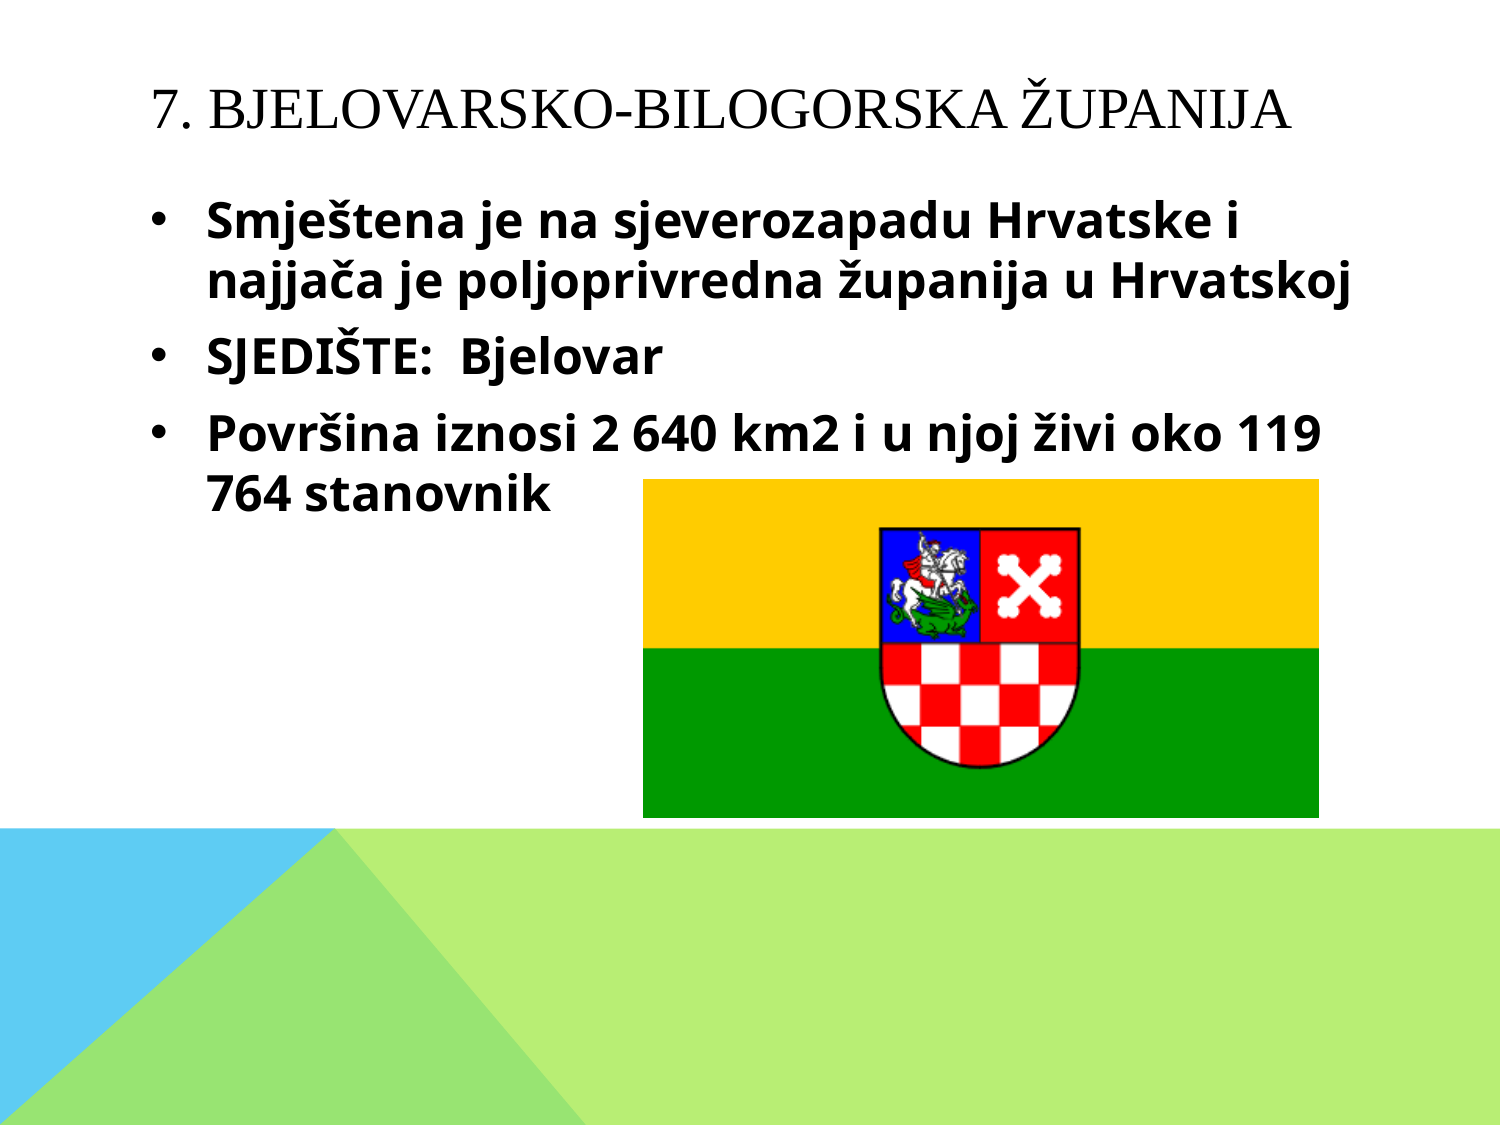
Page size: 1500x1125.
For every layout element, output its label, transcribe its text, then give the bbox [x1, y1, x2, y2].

title 7. bjelovarsko-bilogorska županija [135, 60, 1369, 150]
list Smještena je na sjeverozapadu Hrvatske i najjača je poljoprivredna županija u Hrvatskoj SJEDIŠTE: Bjelovar Površina iznosi 2 640 km2 i u njoj živi oko 119 764 stanovnik [135, 180, 1369, 768]
picture [643, 479, 1319, 818]
